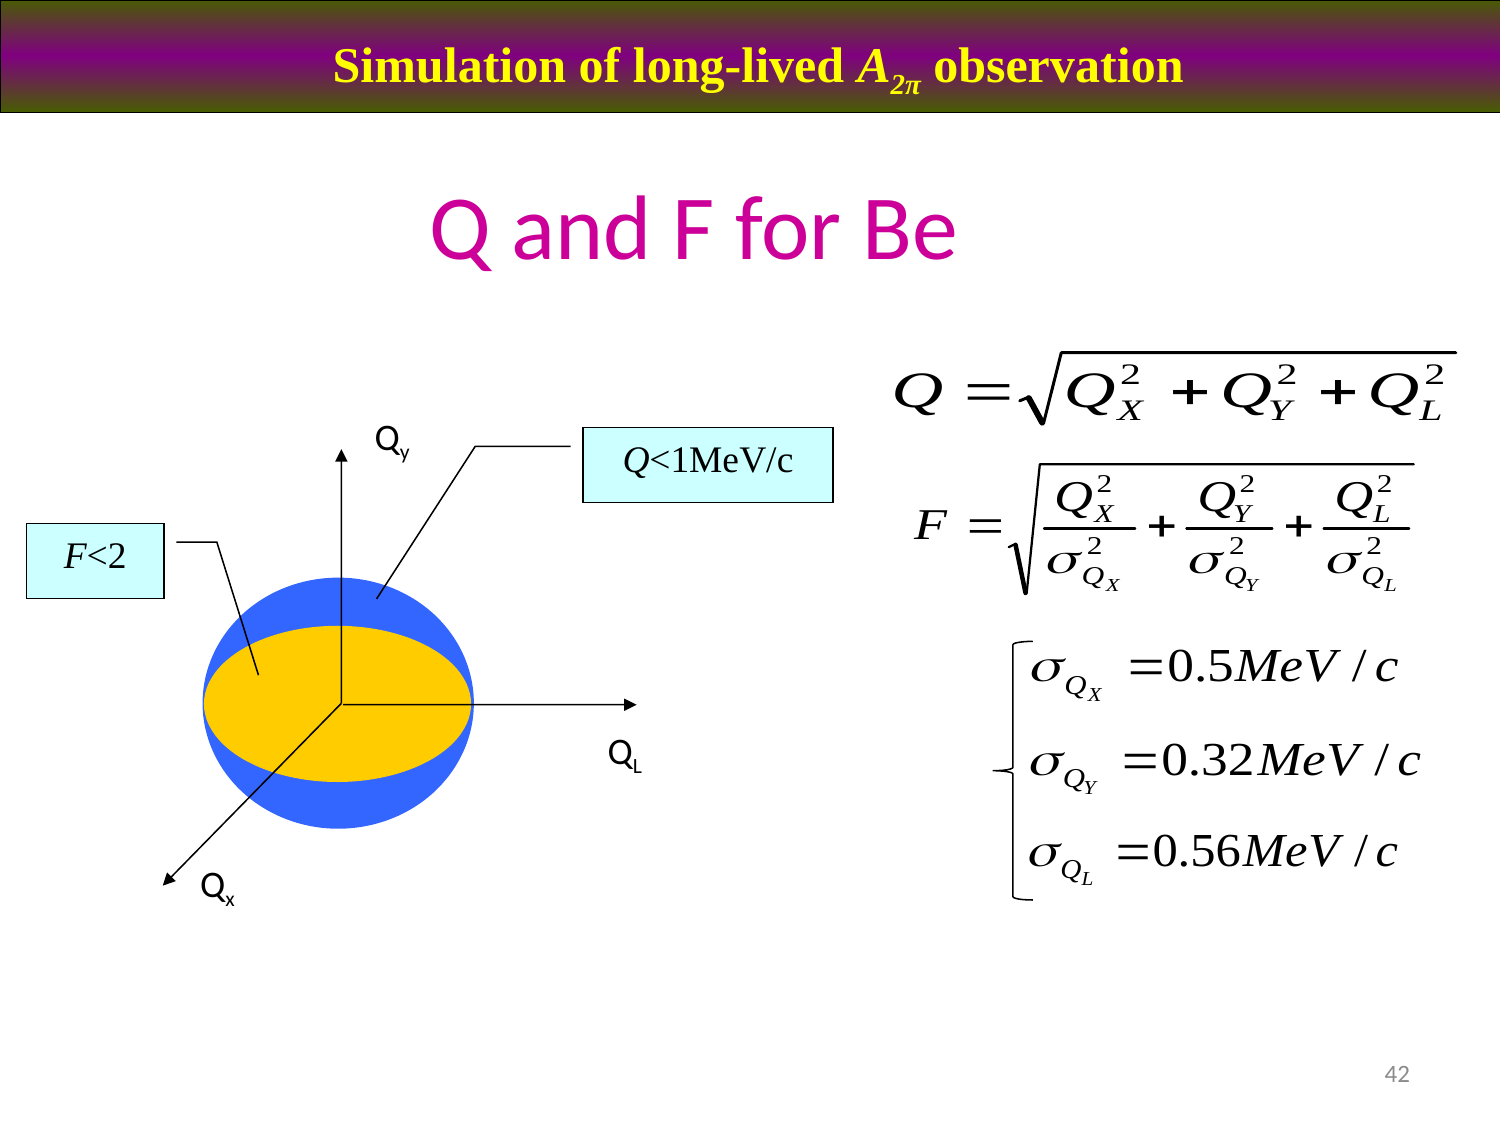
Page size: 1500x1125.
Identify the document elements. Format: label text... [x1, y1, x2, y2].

text_box [992, 641, 1033, 900]
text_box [162, 405, 664, 918]
text_box Q and F for Be [124, 163, 1285, 282]
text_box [1023, 634, 1411, 710]
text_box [904, 454, 1425, 606]
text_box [1022, 727, 1432, 804]
text_box Simulation of long-lived A2π observation [0, 0, 1500, 113]
slide_number 42 [1074, 1042, 1425, 1103]
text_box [882, 339, 1471, 434]
text_box F<2 [26, 523, 157, 599]
text_box Q<1MeV/c [669, 427, 834, 503]
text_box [1021, 818, 1410, 895]
